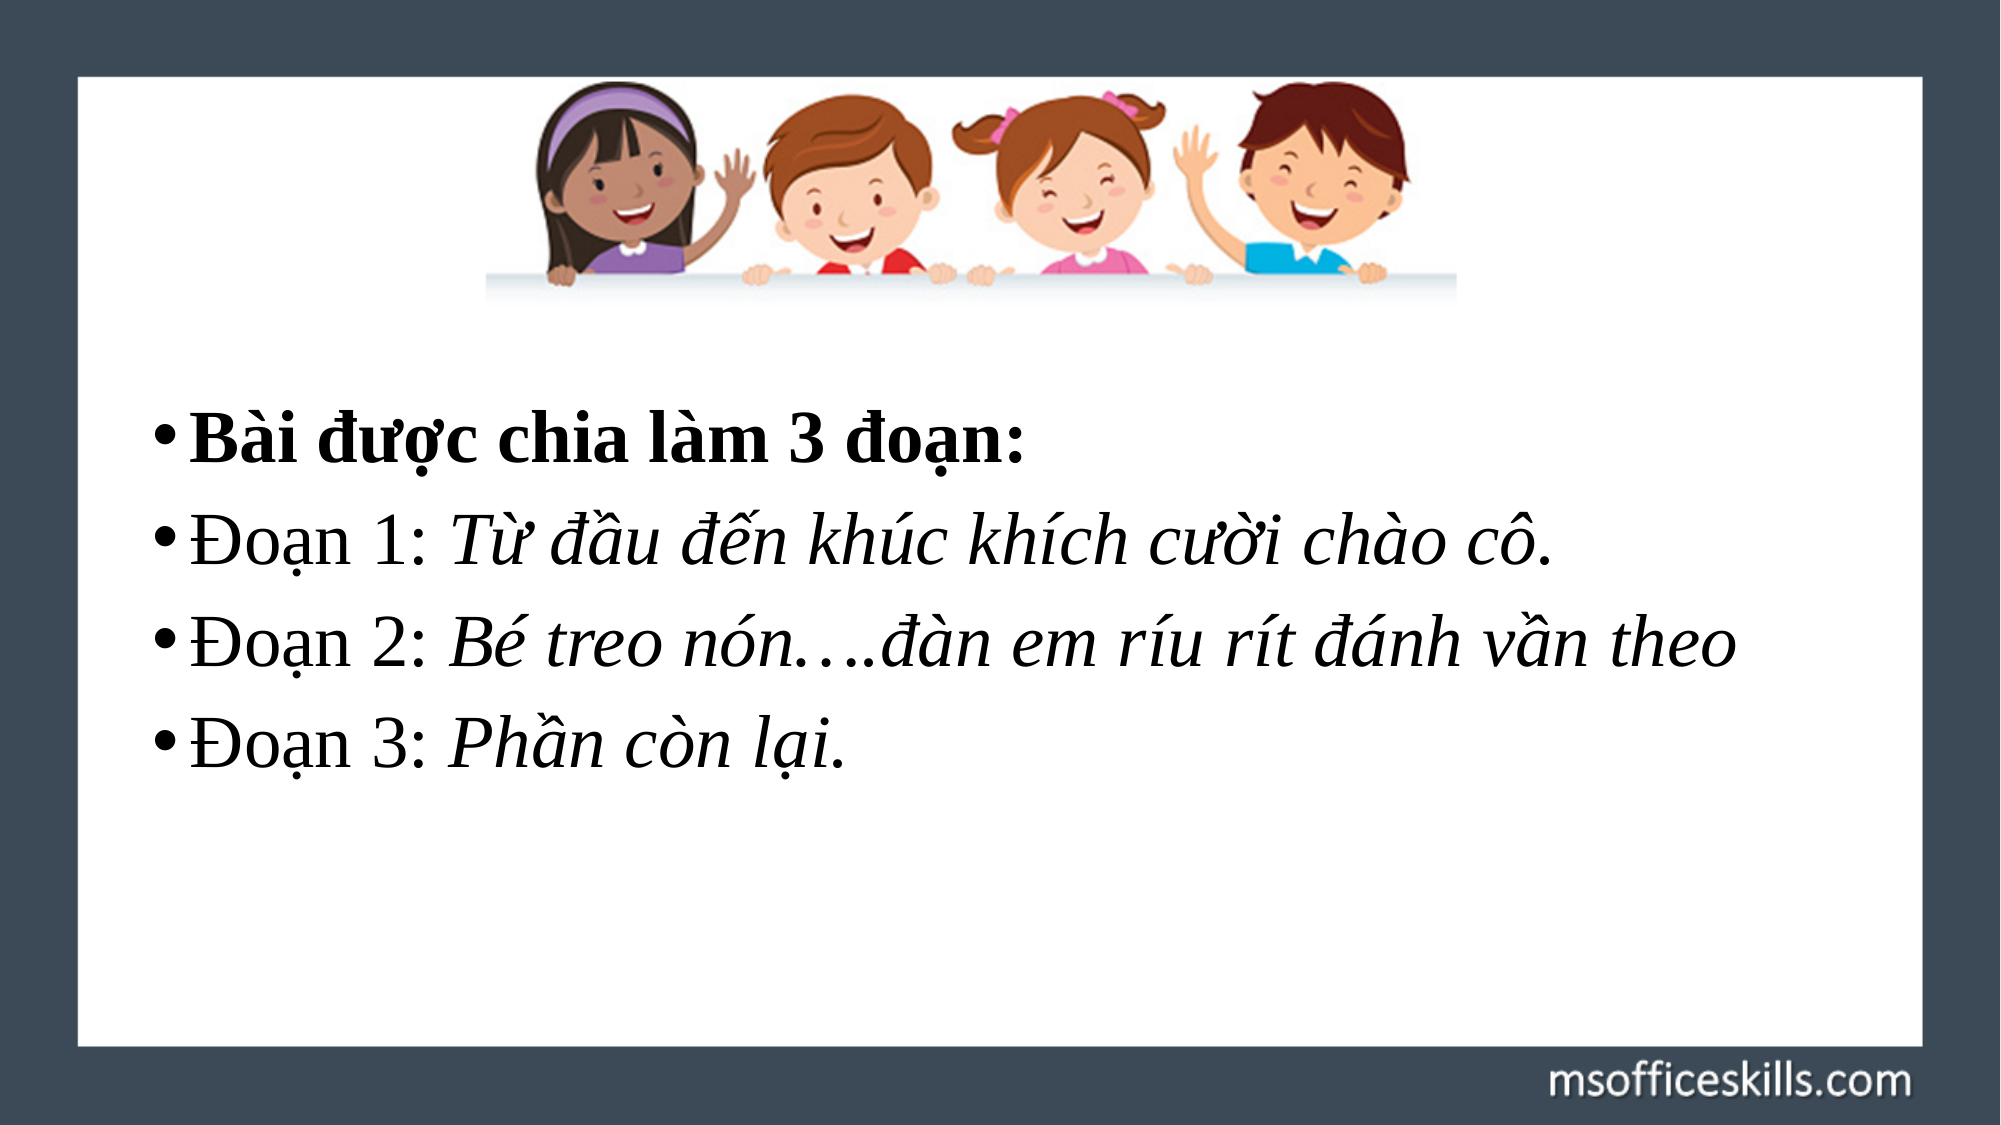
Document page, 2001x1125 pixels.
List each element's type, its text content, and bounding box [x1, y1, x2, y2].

list Bài được chia làm 3 đoạn: Đoạn 1: Từ đầu đến khúc khích cười chào cô. Đoạn 2: Bé treo nón….đàn em ríu rít đánh vần theo Đoạn 3: Phần còn lại. [137, 299, 1863, 1014]
picture [0, 0, 2001, 1125]
